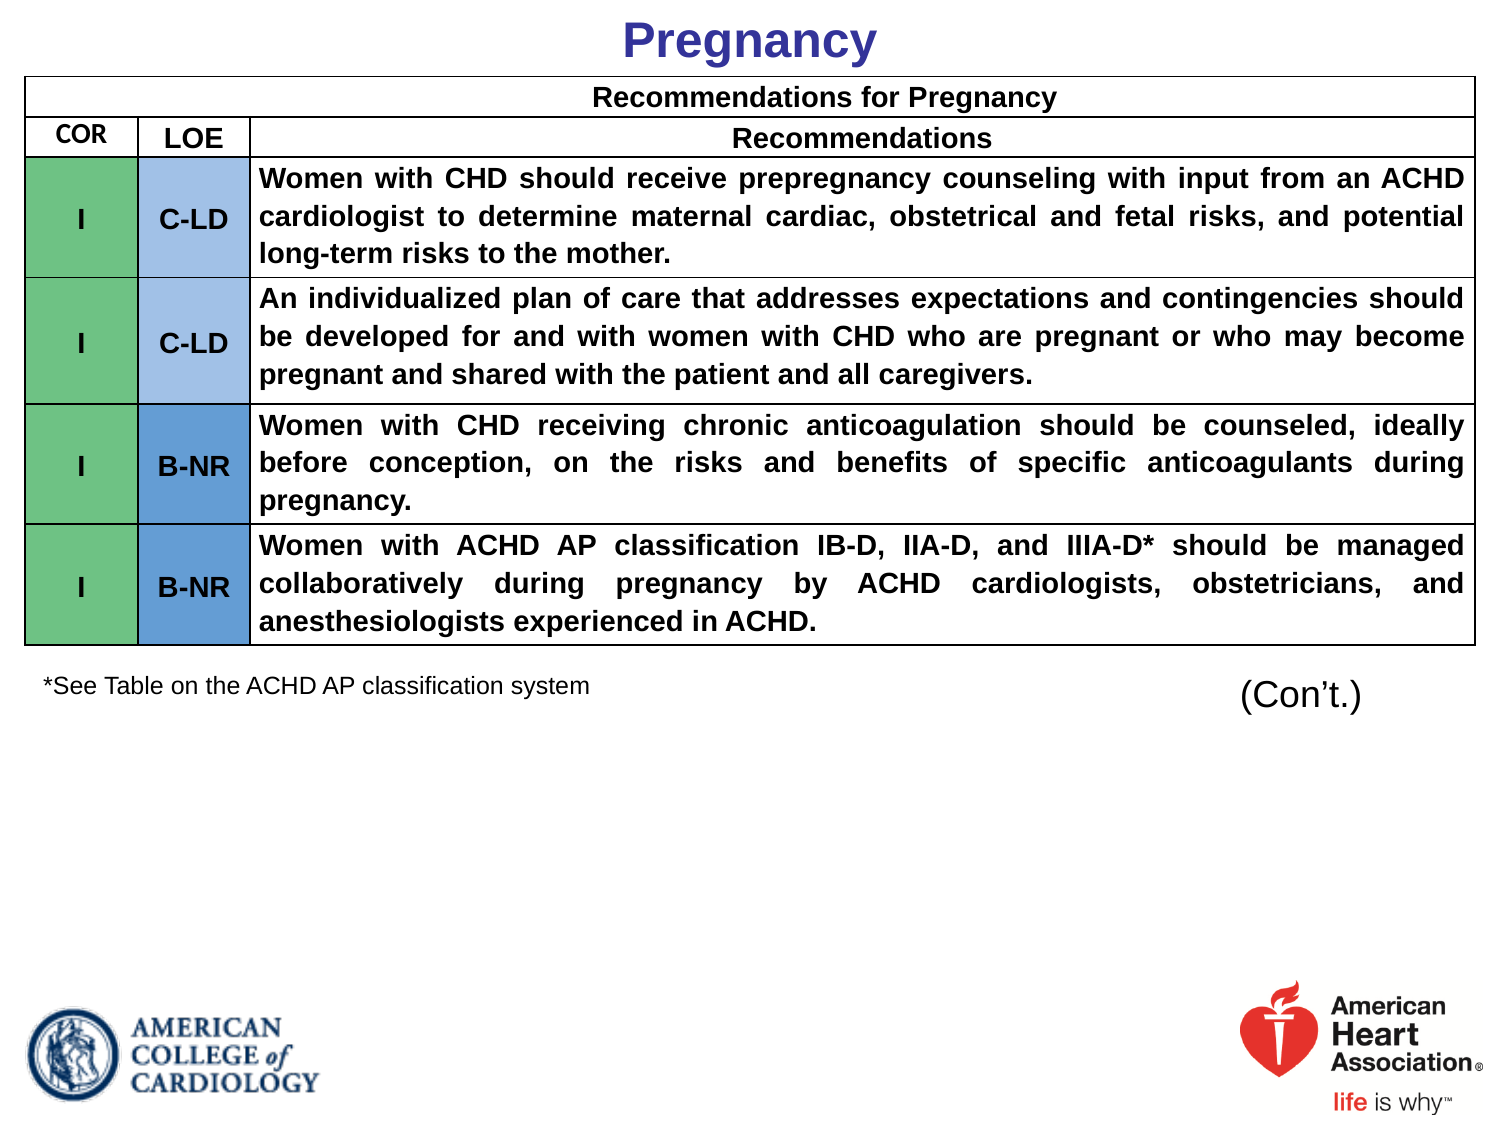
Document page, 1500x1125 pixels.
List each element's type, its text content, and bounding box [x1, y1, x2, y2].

table_header Recommendations for Pregnancy [26, 77, 1474, 116]
table_cell An individualized plan of care that addresses expectations and contingencies should be developed for and with women with CHD who are pregnant or who may become pregnant and shared with the patient and all caregivers. [251, 278, 1474, 403]
table_cell B-NR [139, 405, 249, 523]
table_cell Women with ACHD AP classification IB-D, IIA-D, and IIIA-D* should be managed collaboratively during pregnancy by ACHD cardiologists, obstetricians, and anesthesiologists experienced in ACHD. [251, 525, 1474, 644]
title Pregnancy [75, 0, 1425, 75]
table_cell LOE [139, 118, 249, 156]
table_cell C-LD [139, 158, 249, 277]
text_box (Con’t.) [1224, 662, 1500, 723]
picture [1240, 980, 1483, 1115]
table_cell C-LD [139, 278, 249, 403]
table_cell Women with CHD receiving chronic anticoagulation should be counseled, ideally before conception, on the risks and benefits of specific anticoagulants during pregnancy. [251, 405, 1474, 523]
table_cell I [26, 405, 137, 523]
table_cell I [26, 278, 137, 403]
table_cell B-NR [139, 525, 249, 644]
table_cell I [26, 158, 137, 277]
table_cell Recommendations [251, 118, 1474, 156]
table_cell I [26, 525, 137, 644]
table_cell Women with CHD should receive prepregnancy counseling with input from an ACHD cardiologist to determine maternal cardiac, obstetrical and fetal risks, and potential long-term risks to the mother. [251, 158, 1474, 277]
text_box *See Table on the ACHD AP classification system [28, 662, 729, 708]
table_cell COR [26, 118, 137, 156]
picture [24, 1005, 323, 1104]
